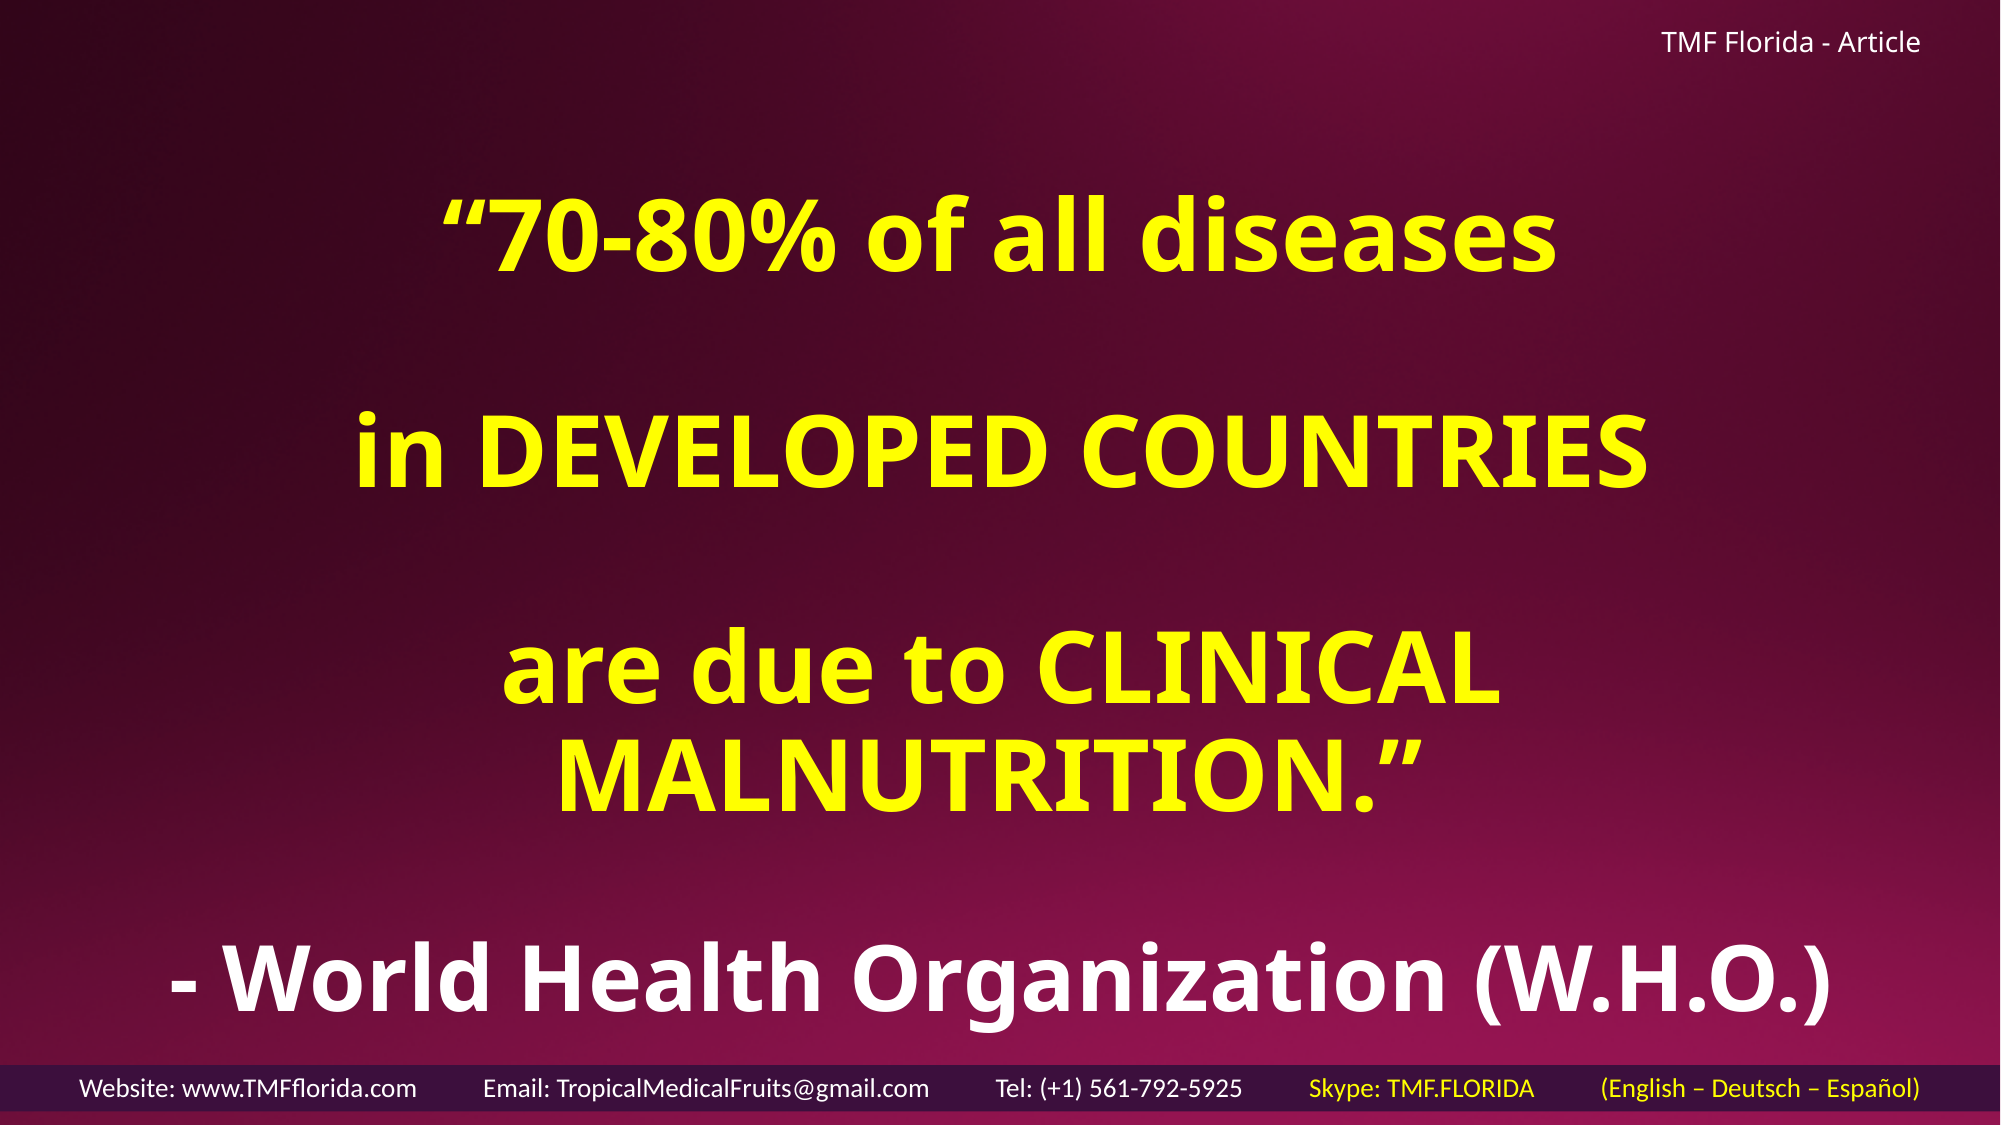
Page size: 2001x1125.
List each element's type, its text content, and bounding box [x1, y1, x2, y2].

picture [0, 0, 2001, 1125]
text_box Website: www.TMFflorida.com Email: TropicalMedicalFruits@gmail.com Tel: (+1) 561-792-5925 Skype: TMF.FLORIDA (English – Deutsch – Español) [0, 1065, 2000, 1112]
text_box TMF Florida - Article [68, 20, 1937, 67]
text_box “70-80% of all diseases in DEVELOPED COUNTRIES are due to CLINICAL MALNUTRITION.” - World Health Organization (W.H.O.) [67, 88, 1936, 1041]
